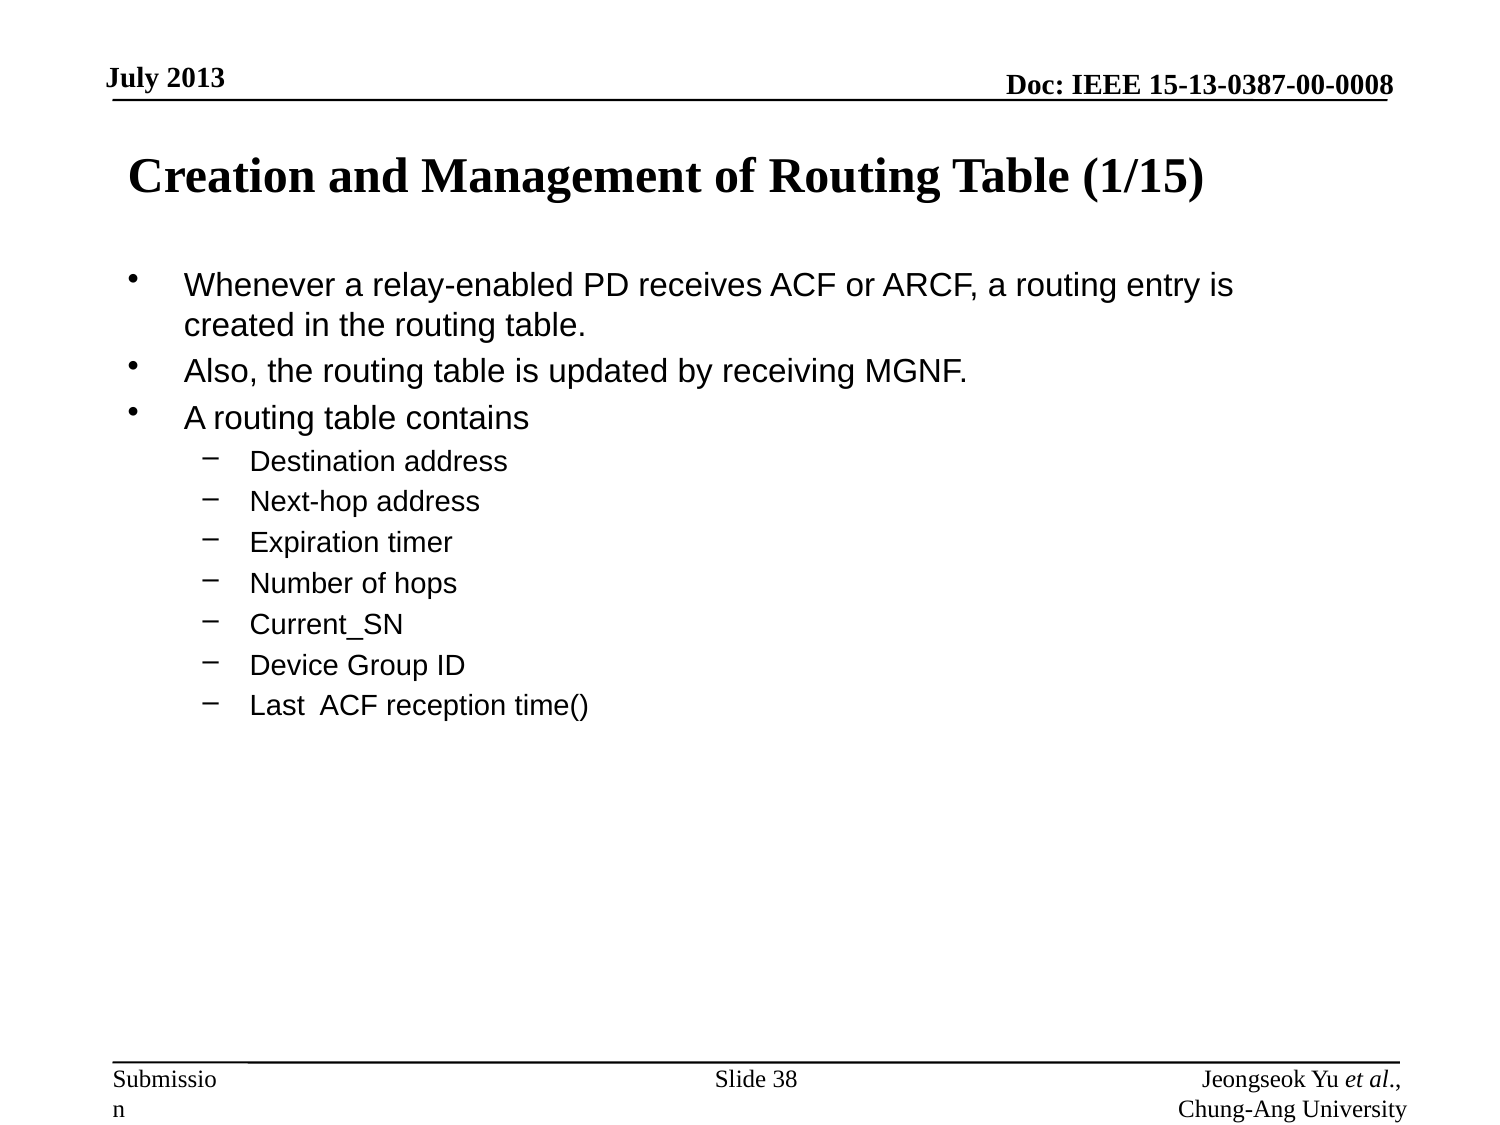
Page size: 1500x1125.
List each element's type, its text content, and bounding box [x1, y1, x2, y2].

slide_number Slide 38 [712, 1061, 800, 1093]
title Creation and Management of Routing Table (1/15) [112, 112, 1388, 232]
